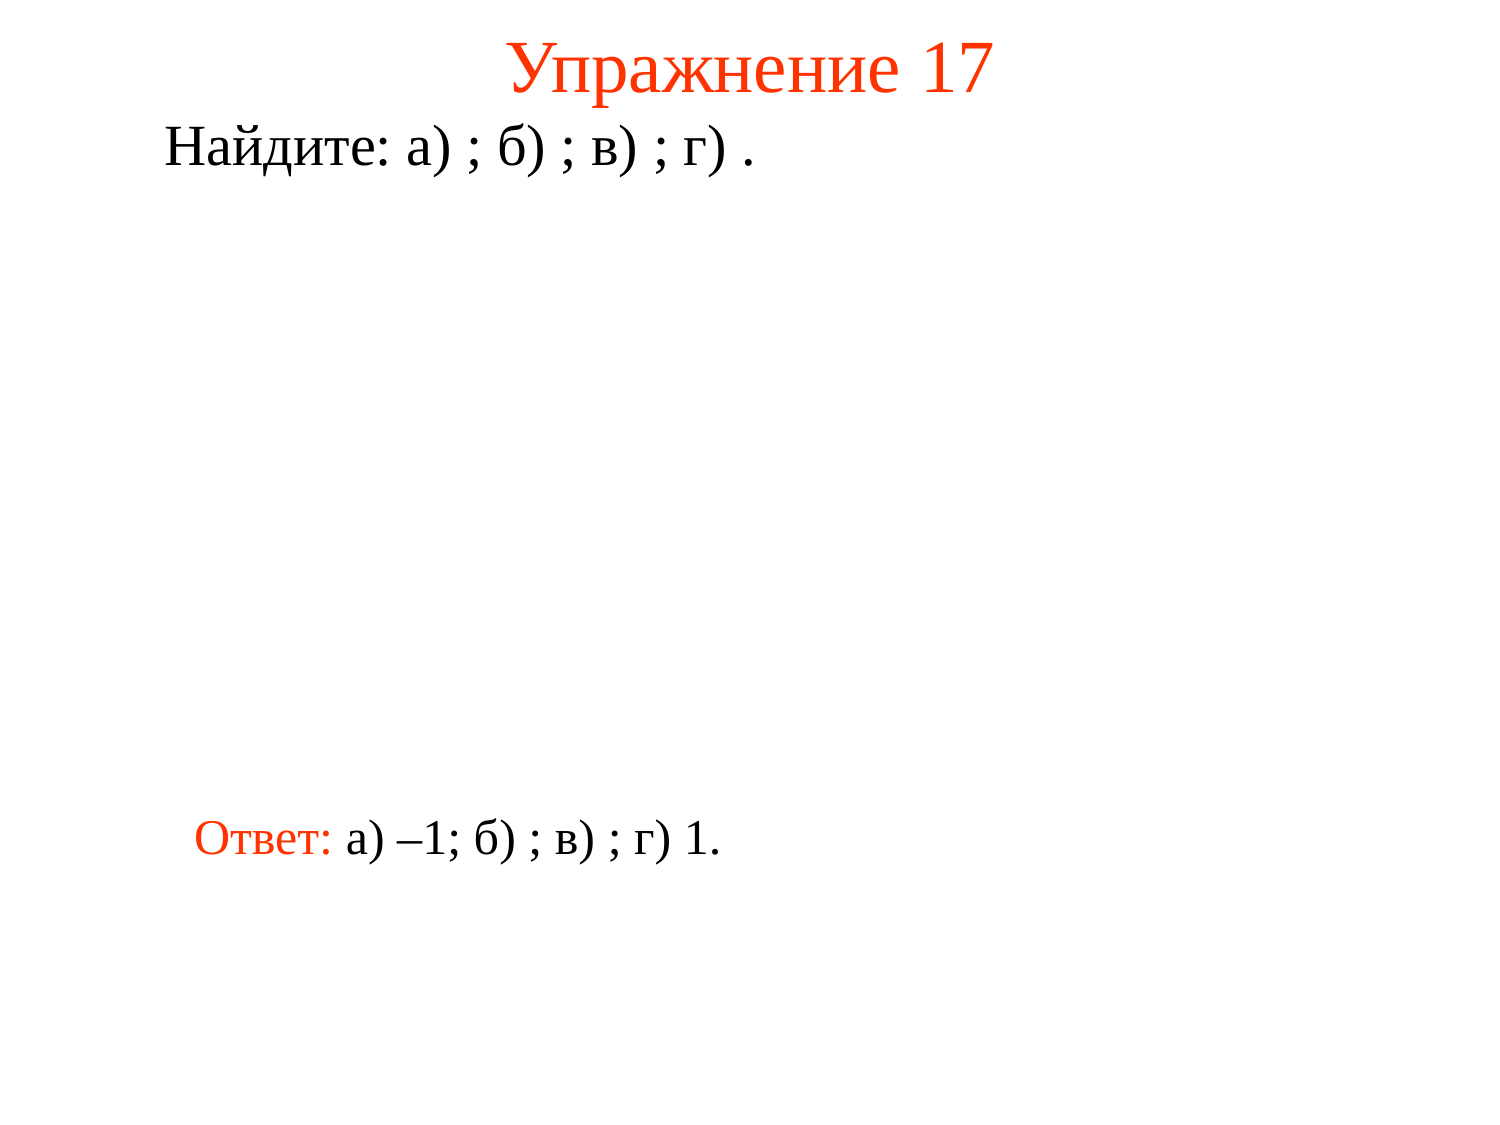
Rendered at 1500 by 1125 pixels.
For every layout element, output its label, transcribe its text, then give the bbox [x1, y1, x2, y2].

title Упражнение 17 [112, 24, 1388, 100]
